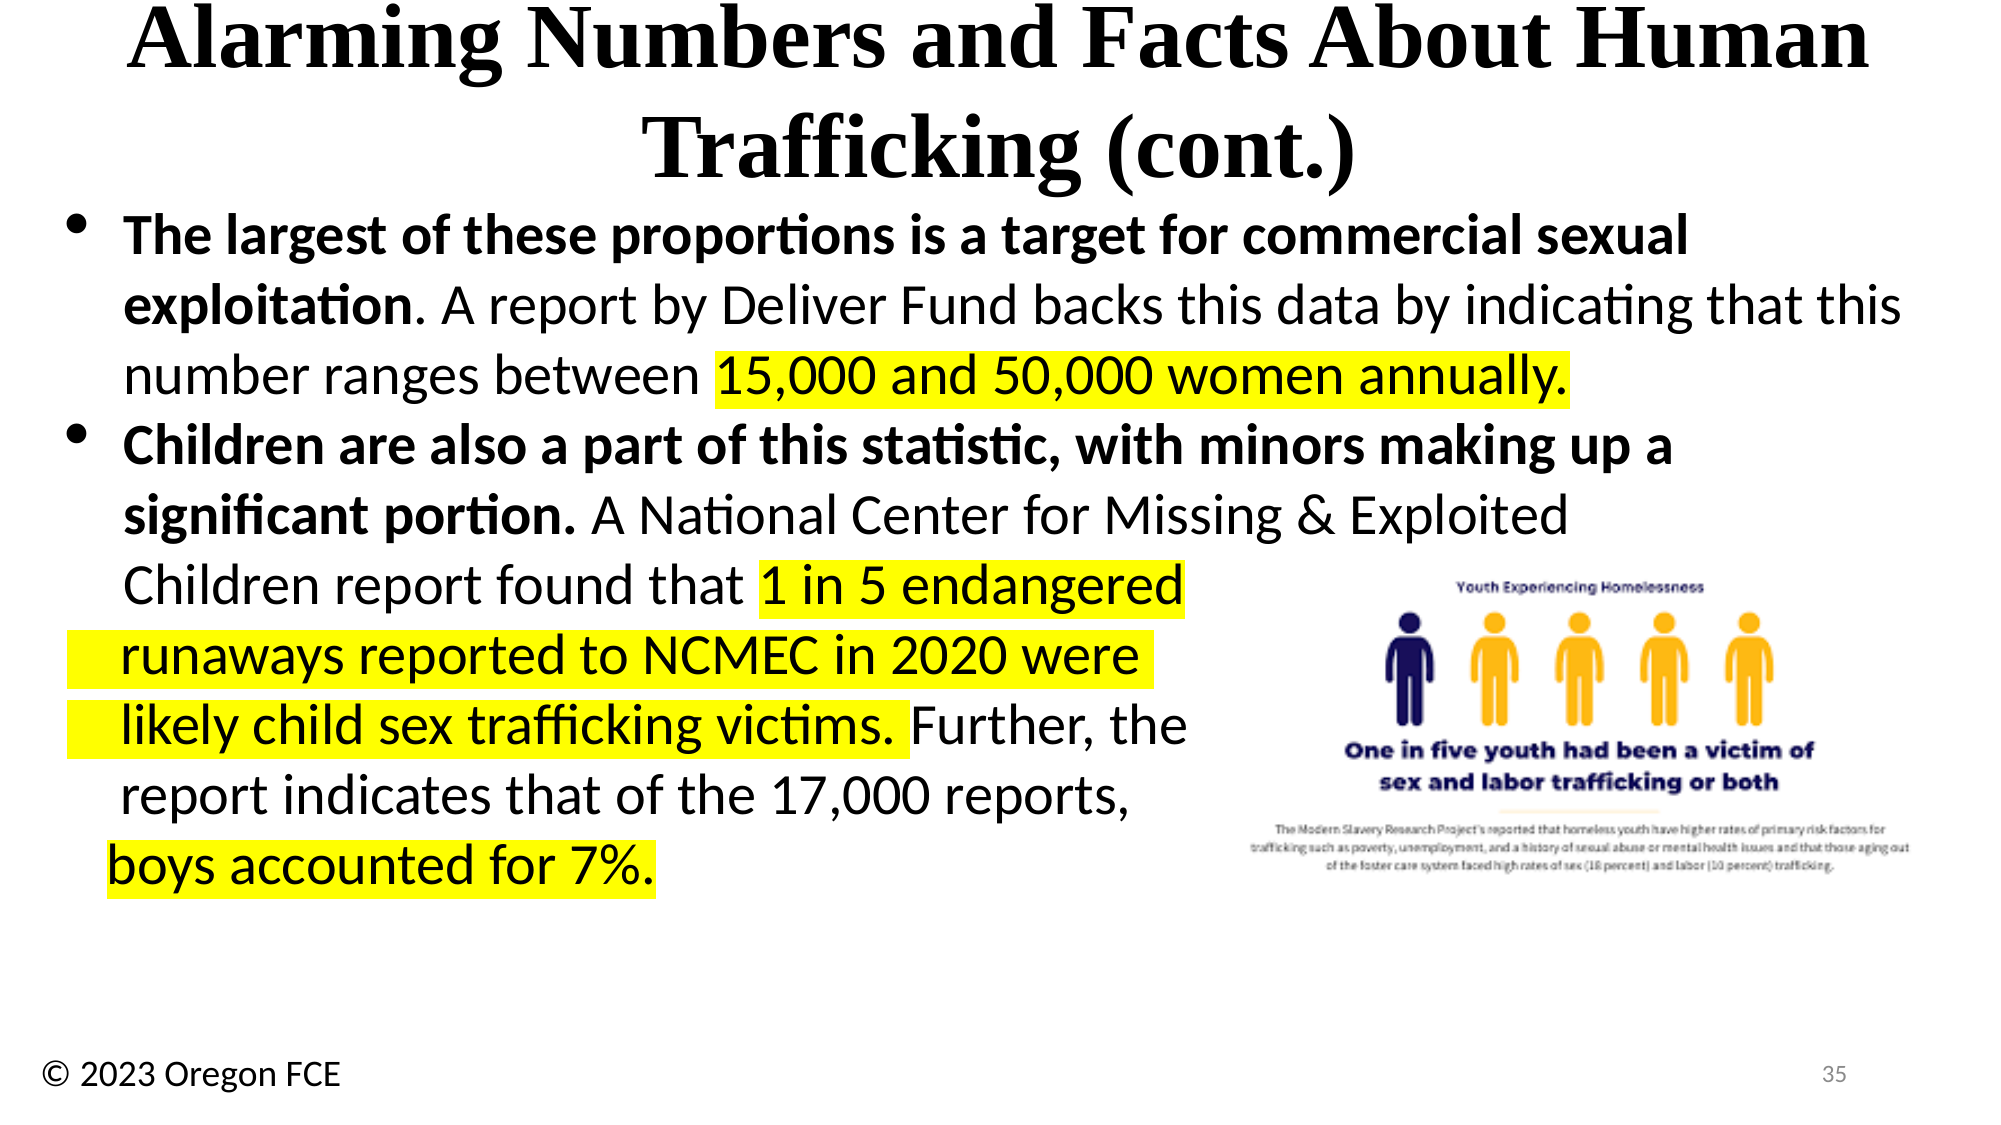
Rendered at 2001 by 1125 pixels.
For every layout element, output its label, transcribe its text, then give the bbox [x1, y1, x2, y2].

text_box Alarming Numbers and Facts About Human Trafficking (cont.) The largest of these proportions is a target for commercial sexual exploitation. A report by Deliver Fund backs this data by indicating that this number ranges between 15,000 and 50,000 women annually. Children are also a part of this statistic, with minors making up a significant portion. A National Center for Missing & Exploited Children report found that 1 in 5 endangered runaways reported to NCMEC in 2020 were likely child sex trafficking victims. Further, the report indicates that of the 17,000 reports, boys accounted for 7%. [52, 0, 1948, 904]
picture [1215, 562, 1945, 913]
slide_number 35 [1412, 1042, 1863, 1103]
text_box © 2023 Oregon FCE [25, 1041, 370, 1102]
